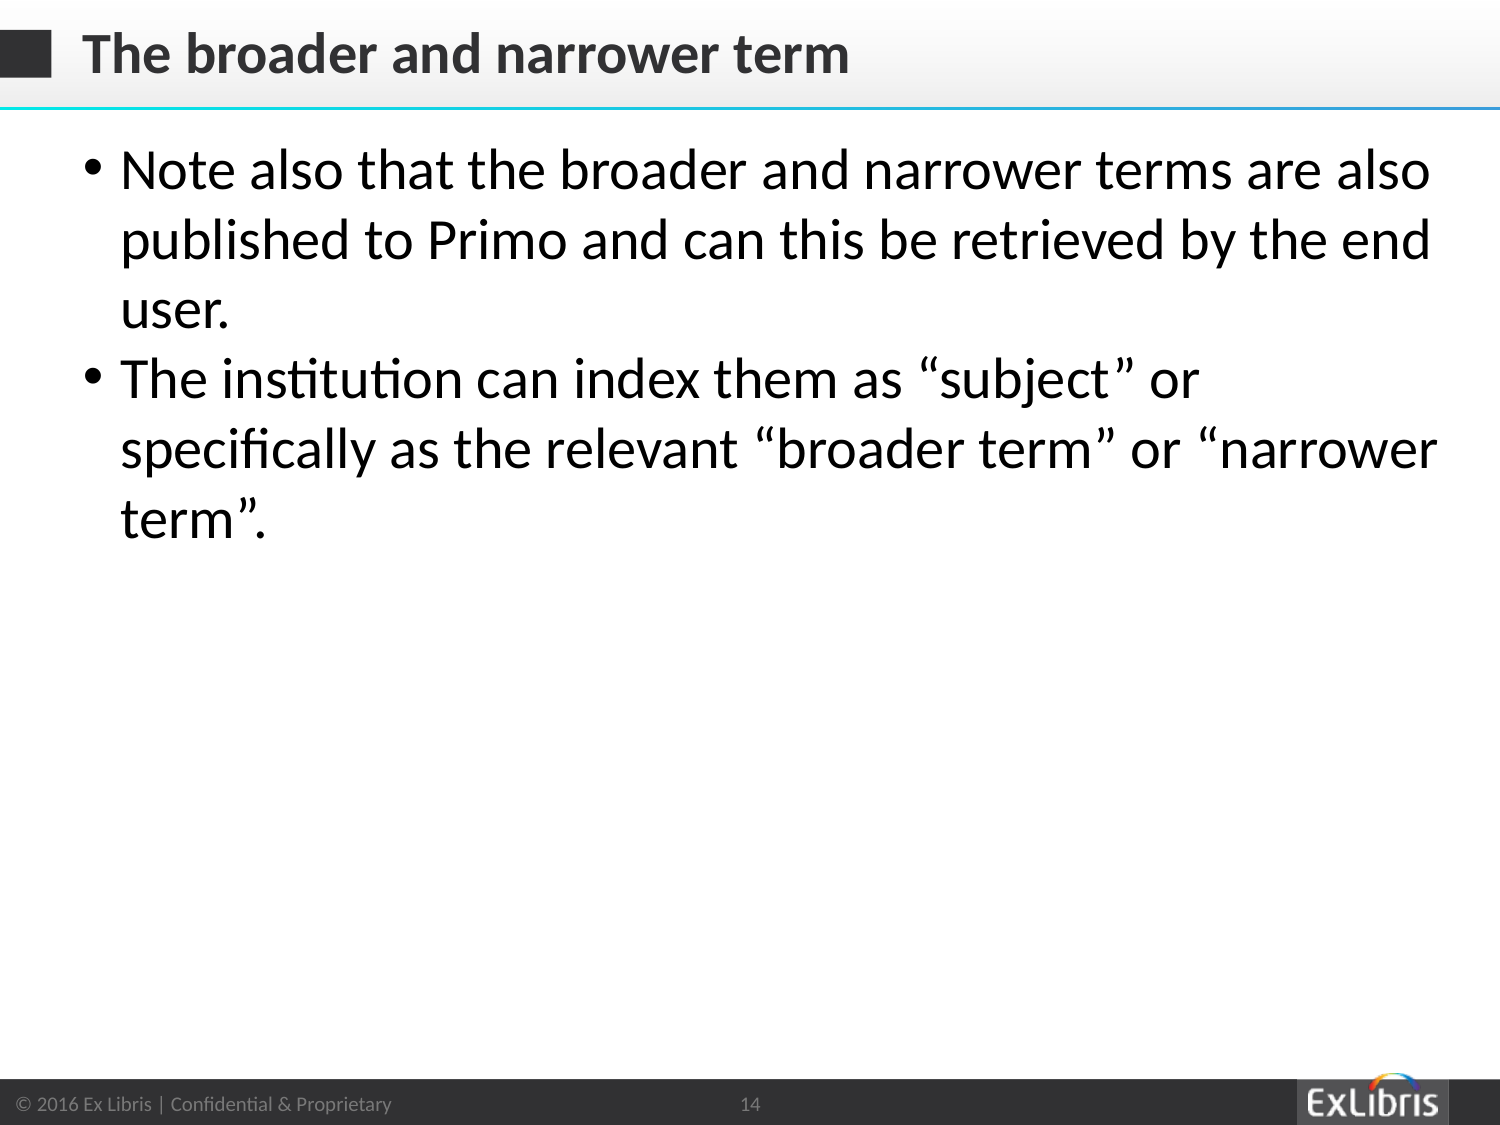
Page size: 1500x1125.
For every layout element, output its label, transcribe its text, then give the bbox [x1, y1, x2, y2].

slide_number 14 [662, 1073, 838, 1125]
list Note also that the broader and narrower terms are also published to Primo and can this be retrieved by the end user. The institution can index them as “subject” or specifically as the relevant “broader term” or “narrower term”. [67, 123, 1460, 885]
title The broader and narrower term [67, 3, 1427, 107]
picture [1308, 1073, 1438, 1122]
